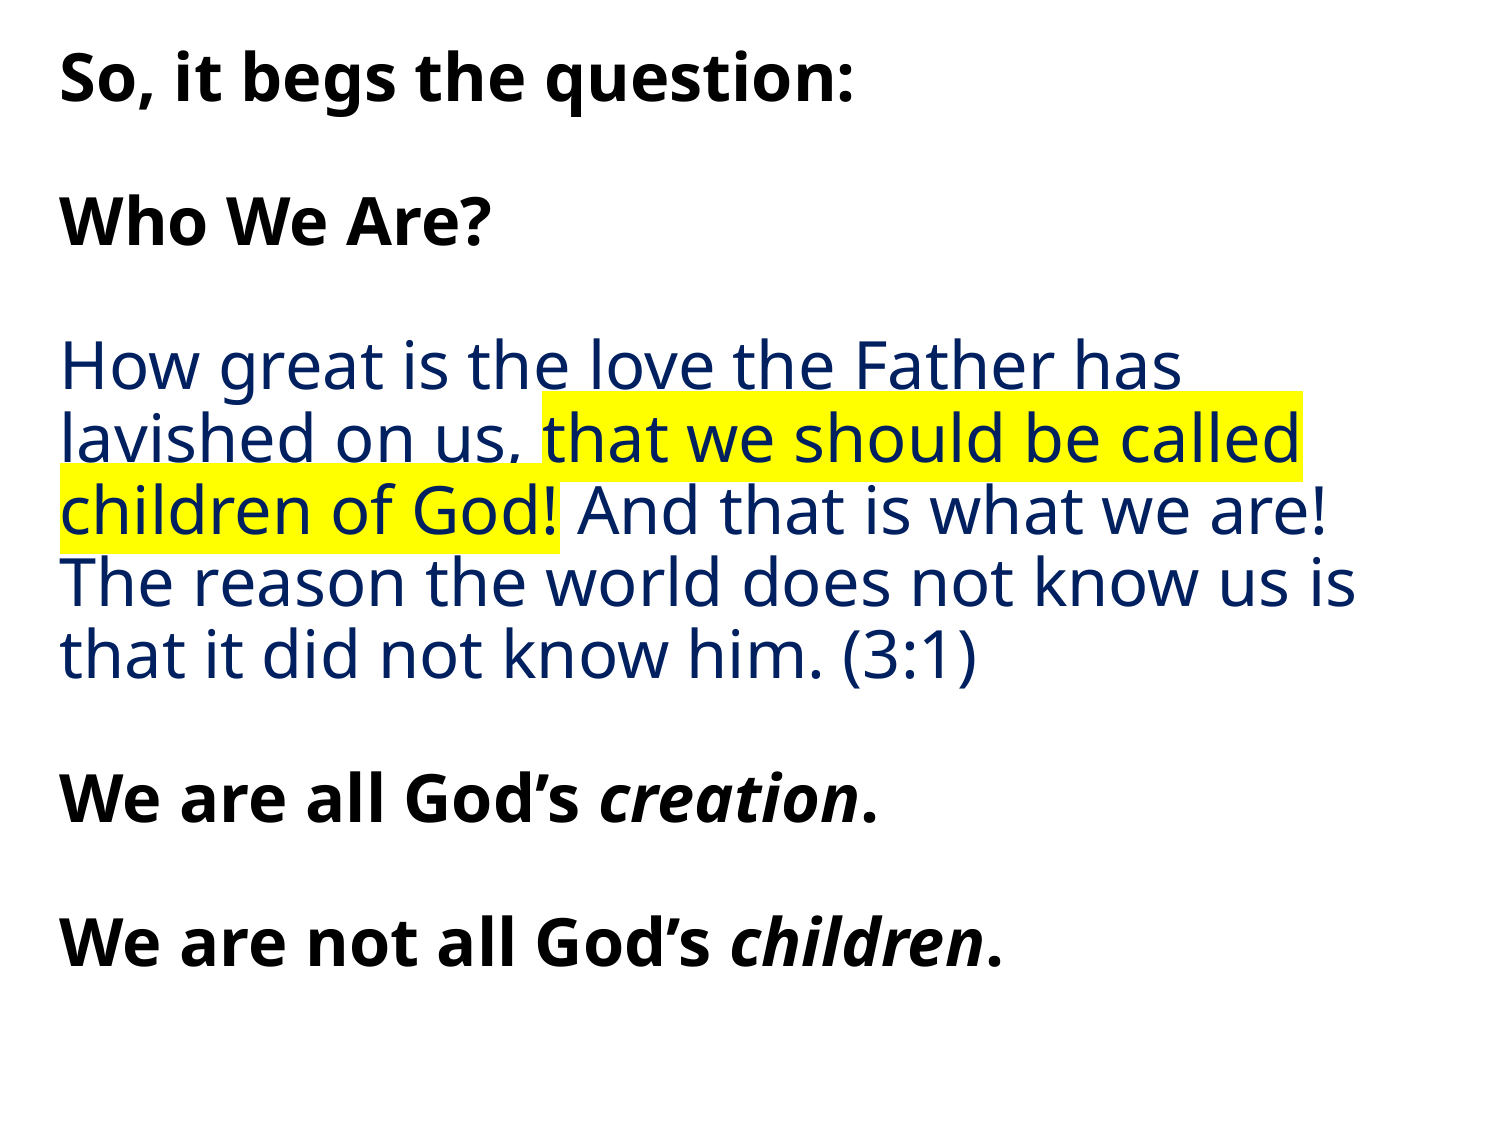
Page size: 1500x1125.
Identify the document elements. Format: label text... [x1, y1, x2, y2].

list So, it begs the question: Who We Are? How great is the love the Father has lavished on us, that we should be called children of God! And that is what we are! The reason the world does not know us is that it did not know him. (3:1) We are all God’s creation. We are not all God’s children. [44, 36, 1465, 1090]
